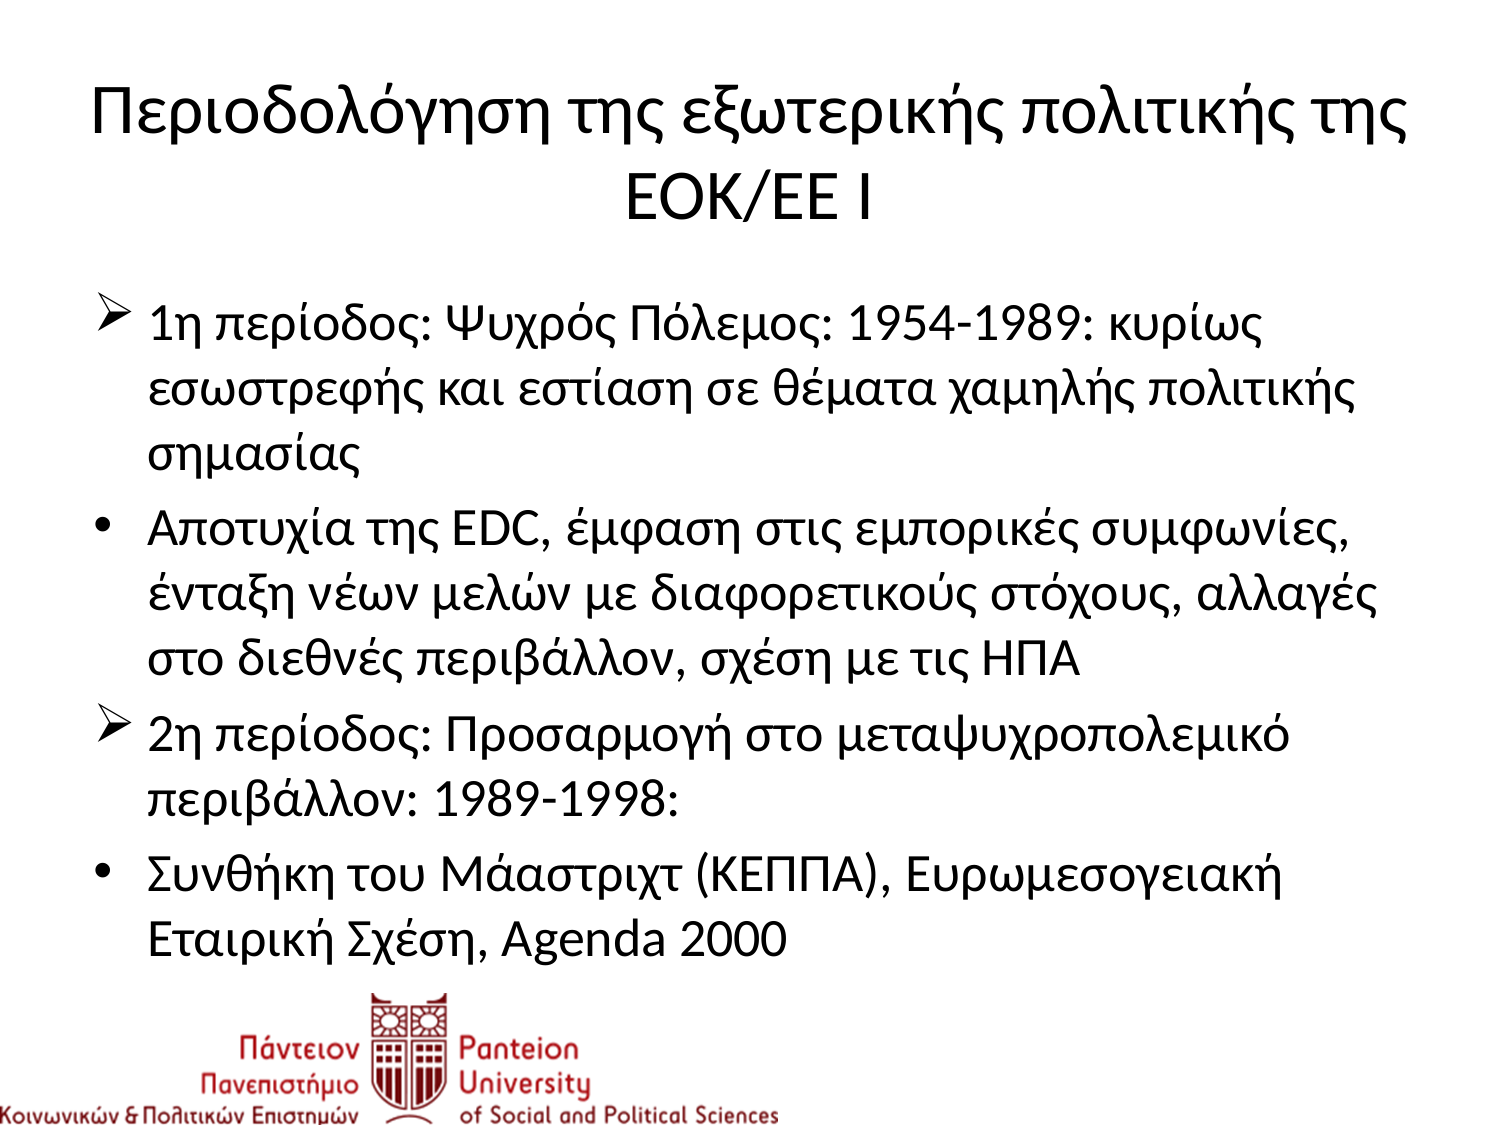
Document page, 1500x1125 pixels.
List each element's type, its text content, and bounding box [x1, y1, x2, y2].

picture [0, 993, 778, 1125]
list 1η περίοδος: Ψυχρός Πόλεμος: 1954-1989: κυρίως εσωστρεφής και εστίαση σε θέματα χαμηλής πολιτικής σημασίας Αποτυχία της EDC, έμφαση στις εμπορικές συμφωνίες, ένταξη νέων μελών με διαφορετικούς στόχους, αλλαγές στο διεθνές περιβάλλον, σχέση με τις ΗΠΑ 2η περίοδος: Προσαρμογή στο μεταψυχροπολεμικό περιβάλλον: 1989-1998: Συνθήκη του Μάαστριχτ (ΚΕΠΠΑ), Ευρωμεσογειακή Εταιρική Σχέση, Agenda 2000 [78, 278, 1429, 975]
title Περιοδολόγηση της εξωτερικής πολιτικής της ΕΟΚ/ΕΕ Ι [75, 54, 1425, 243]
